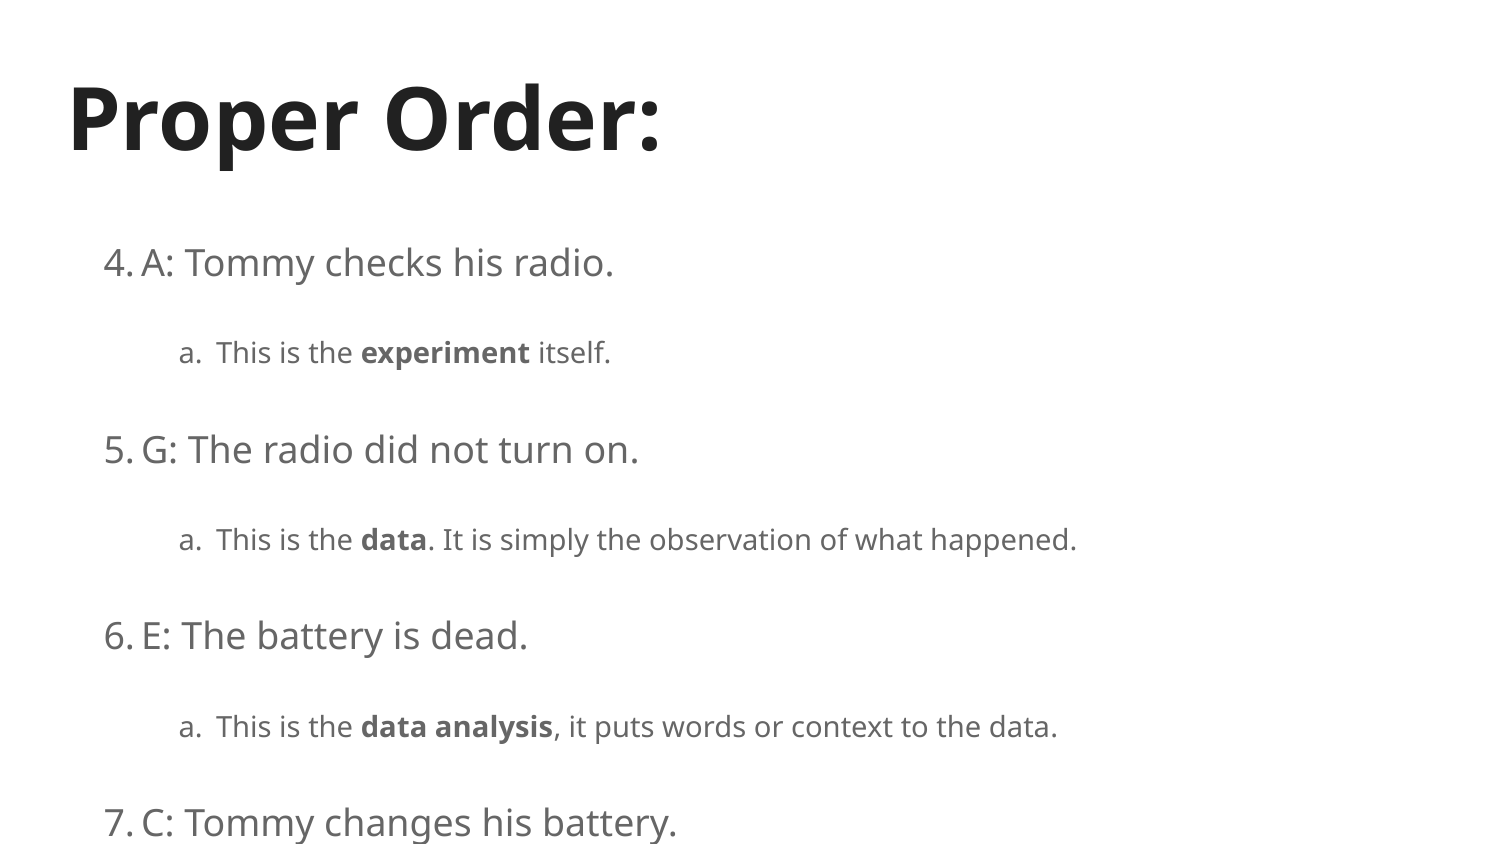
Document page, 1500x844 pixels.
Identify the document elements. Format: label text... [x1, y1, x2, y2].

title Proper Order: [51, 48, 1449, 180]
list A: Tommy checks his radio. This is the experiment itself. G: The radio did not turn on. This is the data. It is simply the observation of what happened. E: The battery is dead. This is the data analysis, it puts words or context to the data. C: Tommy changes his battery. This is the conclusion. [51, 201, 1449, 750]
